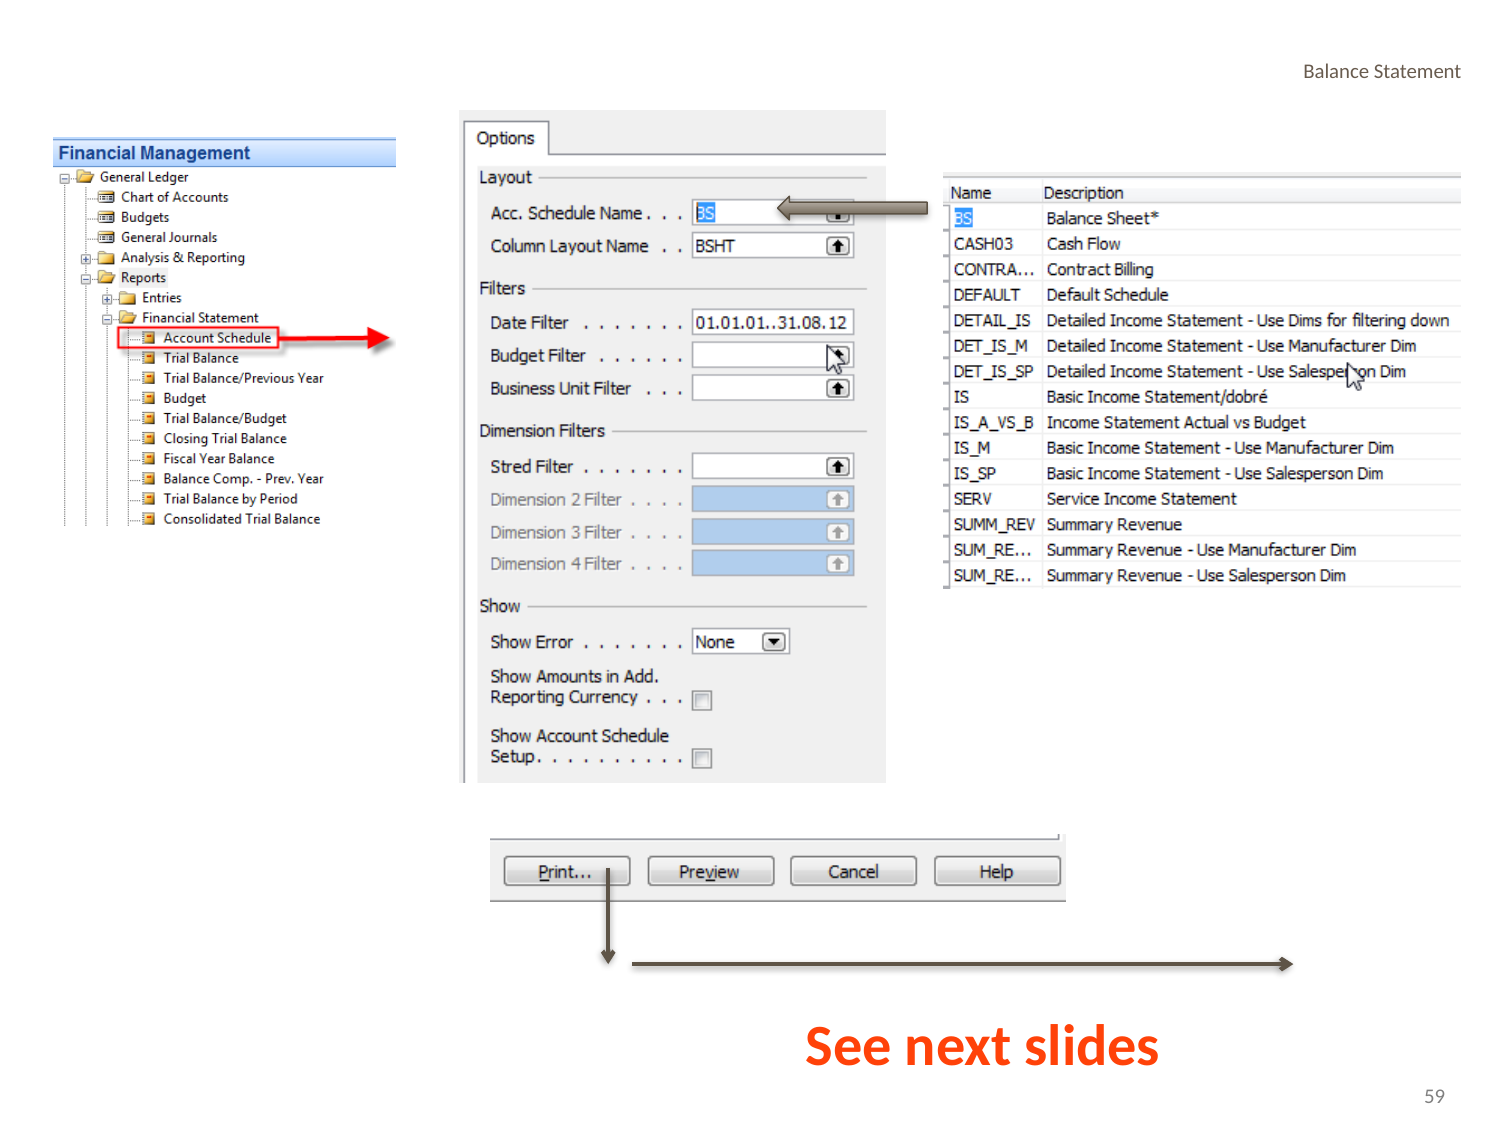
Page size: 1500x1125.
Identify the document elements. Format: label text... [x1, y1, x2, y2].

picture [52, 136, 397, 528]
text_box [890, 201, 928, 215]
picture [489, 833, 1066, 902]
slide_number 59 [1110, 1065, 1461, 1125]
picture [943, 172, 1461, 590]
text_box See next slides [672, 999, 1294, 1085]
list Balance Statement [394, 50, 1477, 88]
picture [459, 110, 887, 783]
